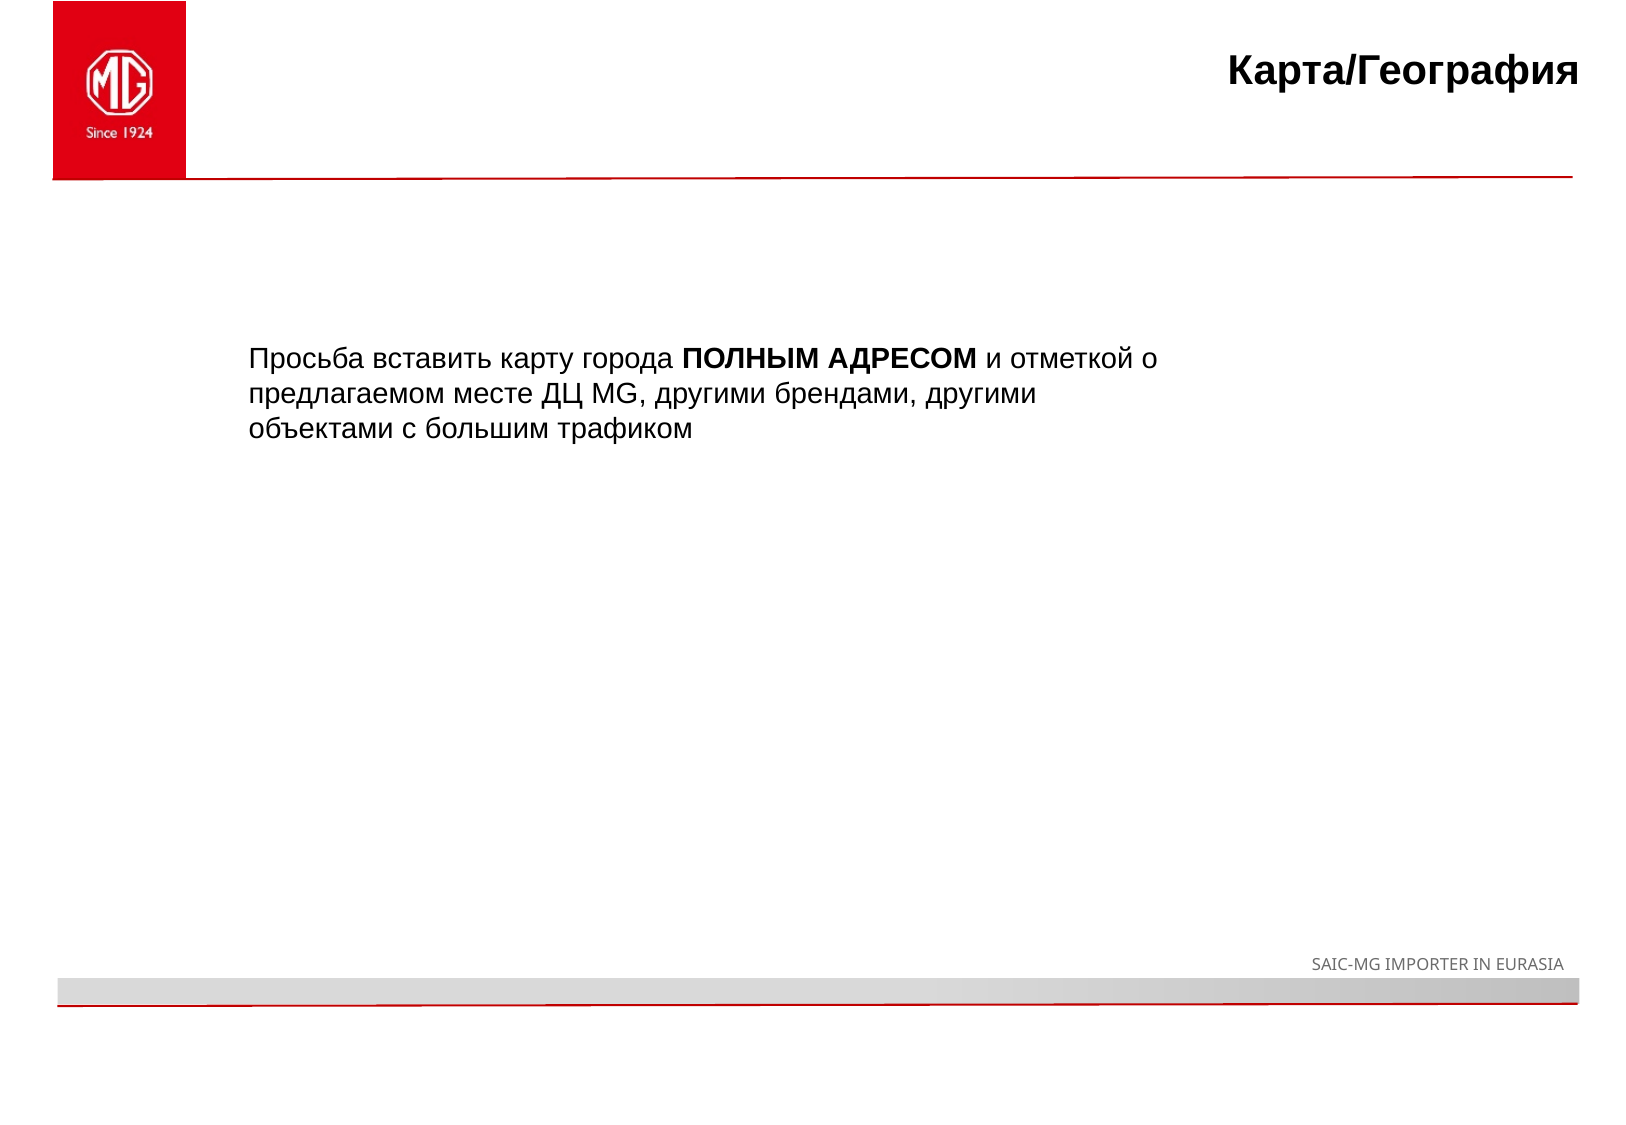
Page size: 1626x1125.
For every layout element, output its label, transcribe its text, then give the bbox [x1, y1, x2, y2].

text_box [0, 147, 1625, 222]
picture [53, 1, 186, 177]
text_box Просьба вставить карту города ПОЛНЫМ АДРЕСОМ и отметкой о предлагаемом месте ДЦ MG, другими брендами, другими объектами с большим трафиком [233, 332, 1176, 452]
text_box Карта/География [928, 35, 1595, 100]
text_box [57, 978, 1580, 1004]
text_box SAIC-MG IMPORTER IN EURASIA [975, 946, 1580, 978]
